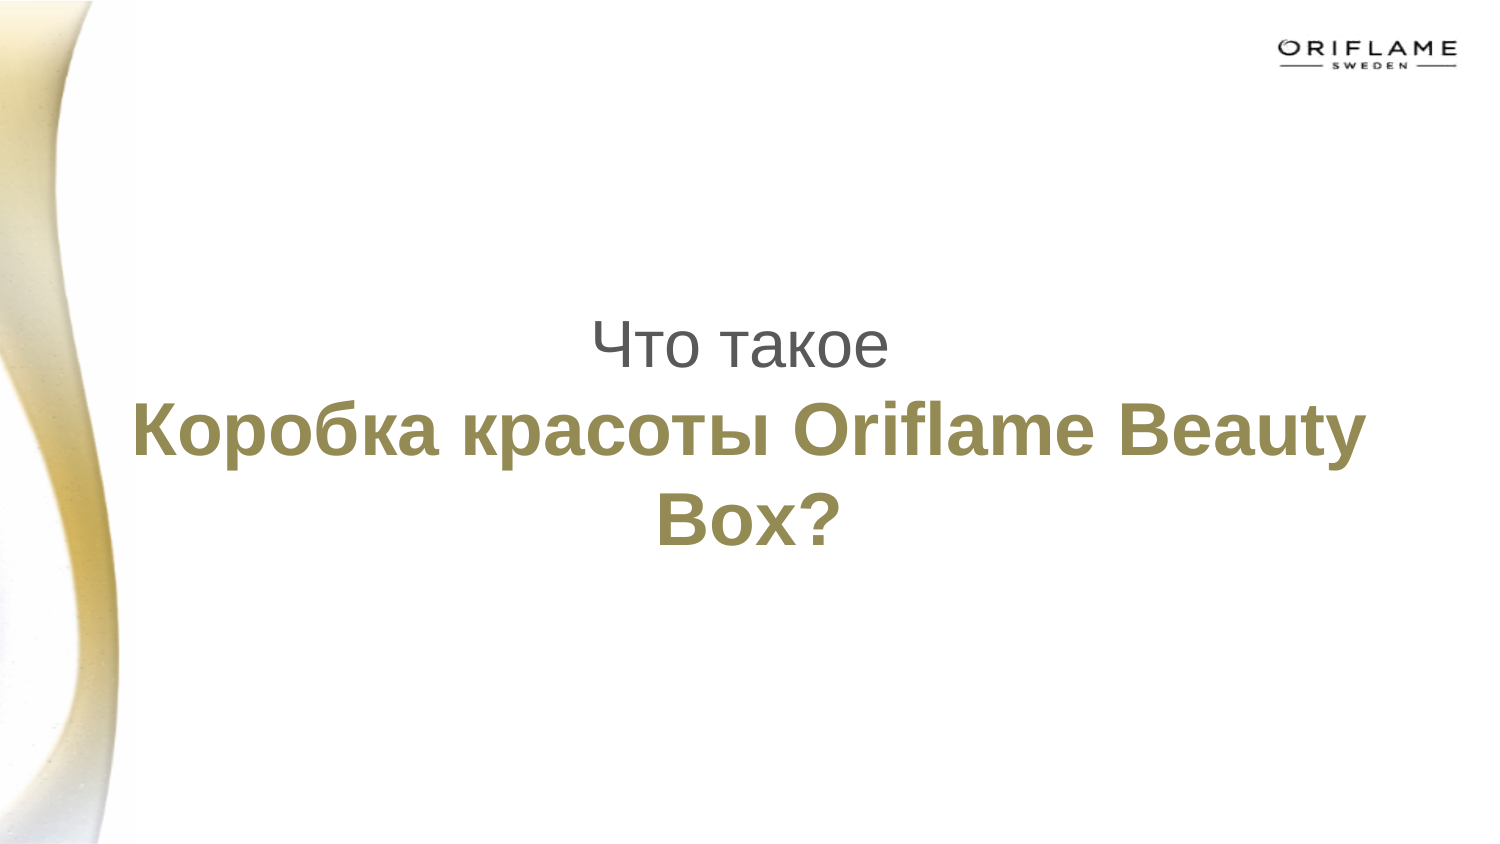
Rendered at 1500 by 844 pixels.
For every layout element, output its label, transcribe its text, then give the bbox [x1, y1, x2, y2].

picture [1257, 23, 1478, 85]
picture [0, 1, 135, 843]
title Что такое Коробка красоты Oriflame Beauty Box? [112, 289, 1388, 573]
